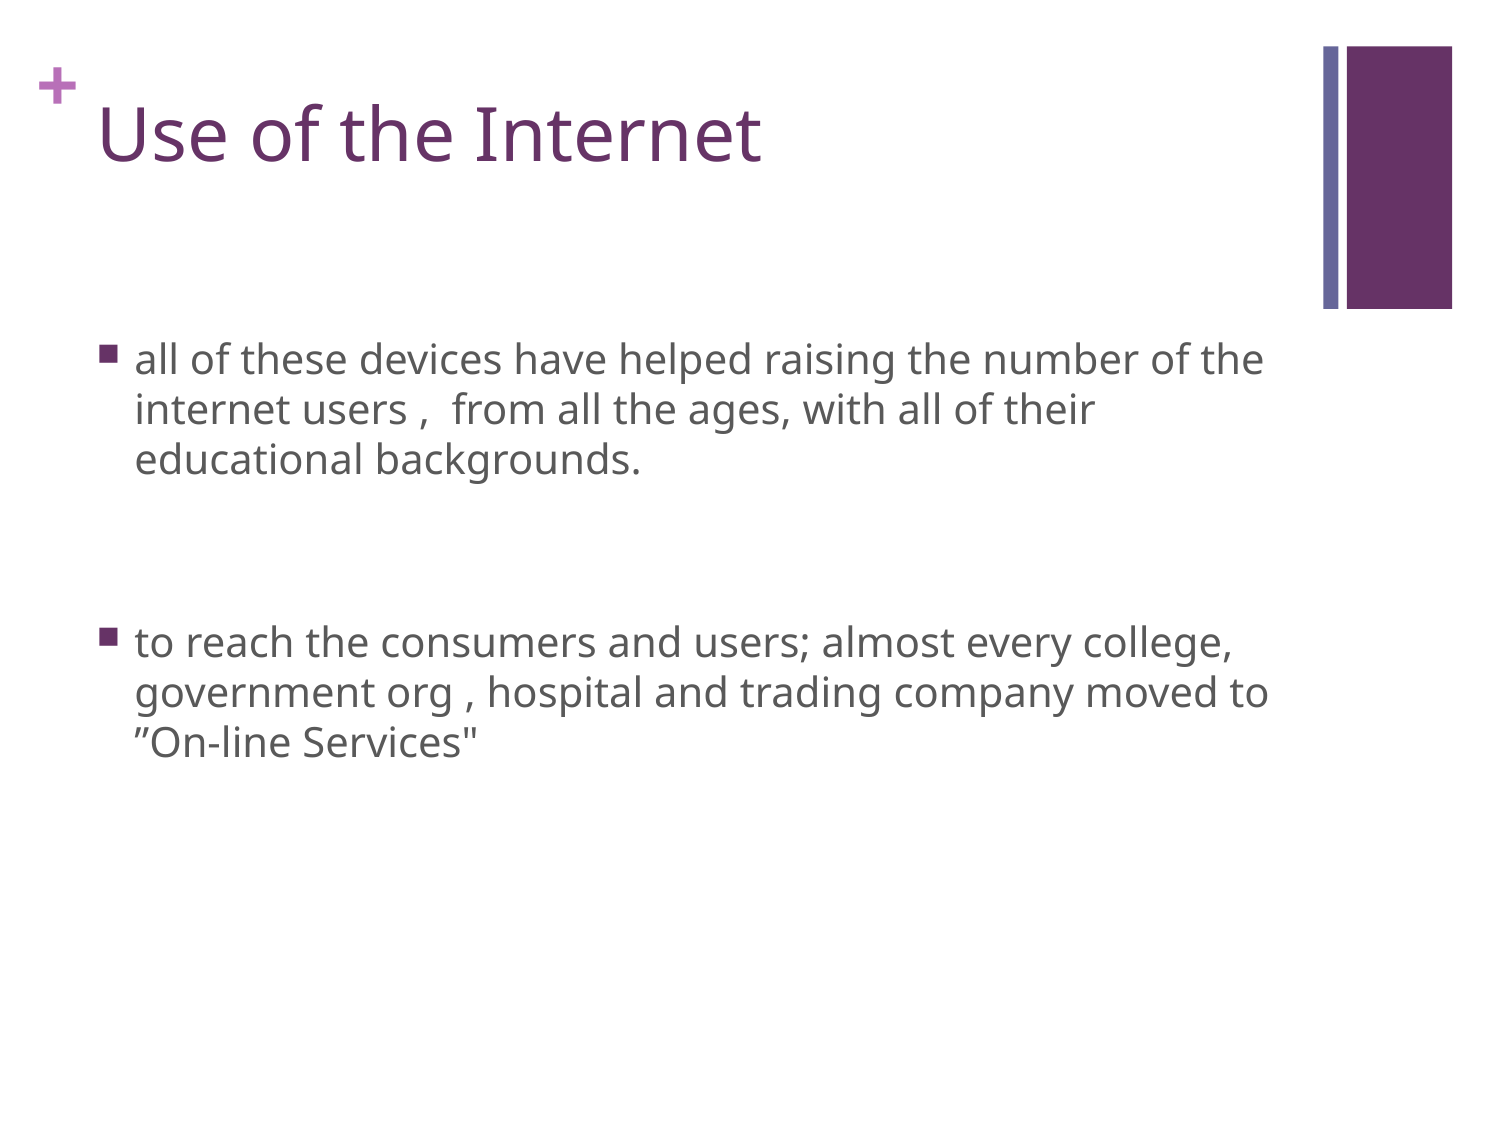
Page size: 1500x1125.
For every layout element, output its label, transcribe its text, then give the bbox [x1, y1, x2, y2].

list all of these devices have helped raising the number of the internet users , from all the ages, with all of their educational backgrounds. to reach the consumers and users; almost every college, government org , hospital and trading company moved to ”On-line Services" [81, 324, 1322, 1005]
title Use of the Internet [81, 79, 1322, 263]
